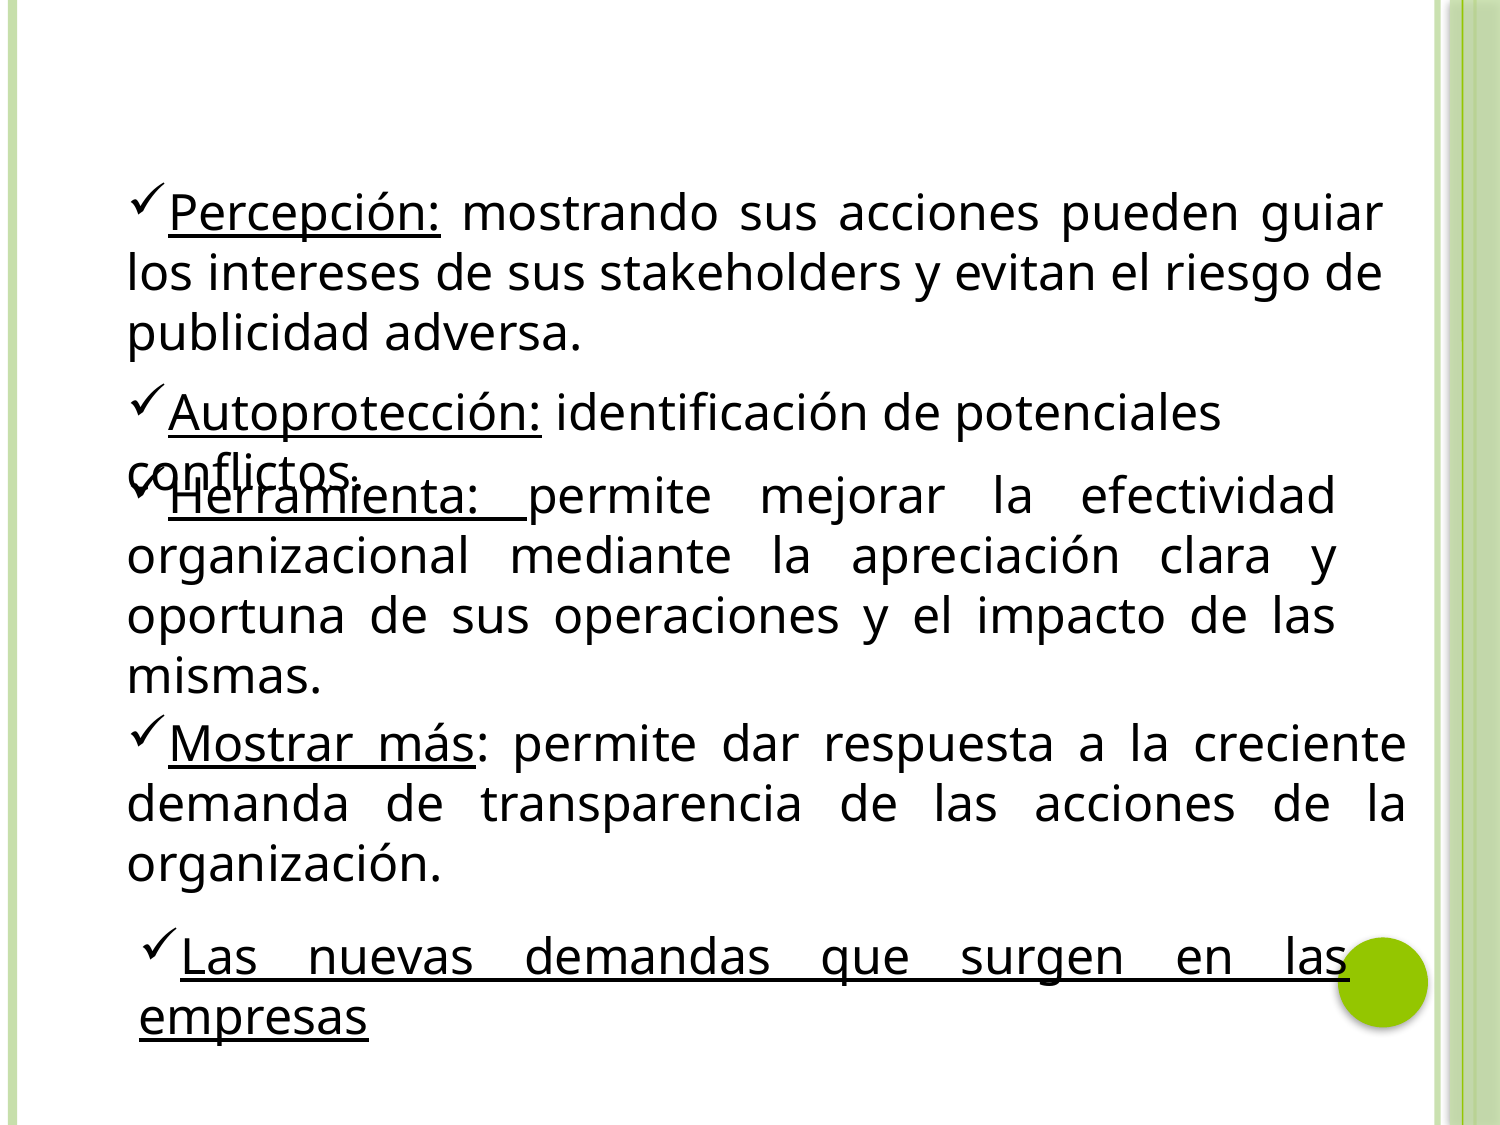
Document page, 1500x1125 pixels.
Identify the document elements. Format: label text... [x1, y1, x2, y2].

text_box Herramienta: permite mejorar la efectividad organizacional mediante la apreciación clara y oportuna de sus operaciones y el impacto de las mismas. [112, 456, 1353, 704]
text_box Autoprotección: identificación de potenciales conflictos. [112, 373, 1412, 569]
text_box Las nuevas demandas que surgen en las empresas [123, 916, 1365, 1097]
text_box Percepción: mostrando sus acciones pueden guiar los intereses de sus stakeholders y evitan el riesgo de publicidad adversa. [112, 172, 1400, 373]
text_box Mostrar más: permite dar respuesta a la creciente demanda de transparencia de las acciones de la organización. [112, 704, 1424, 944]
